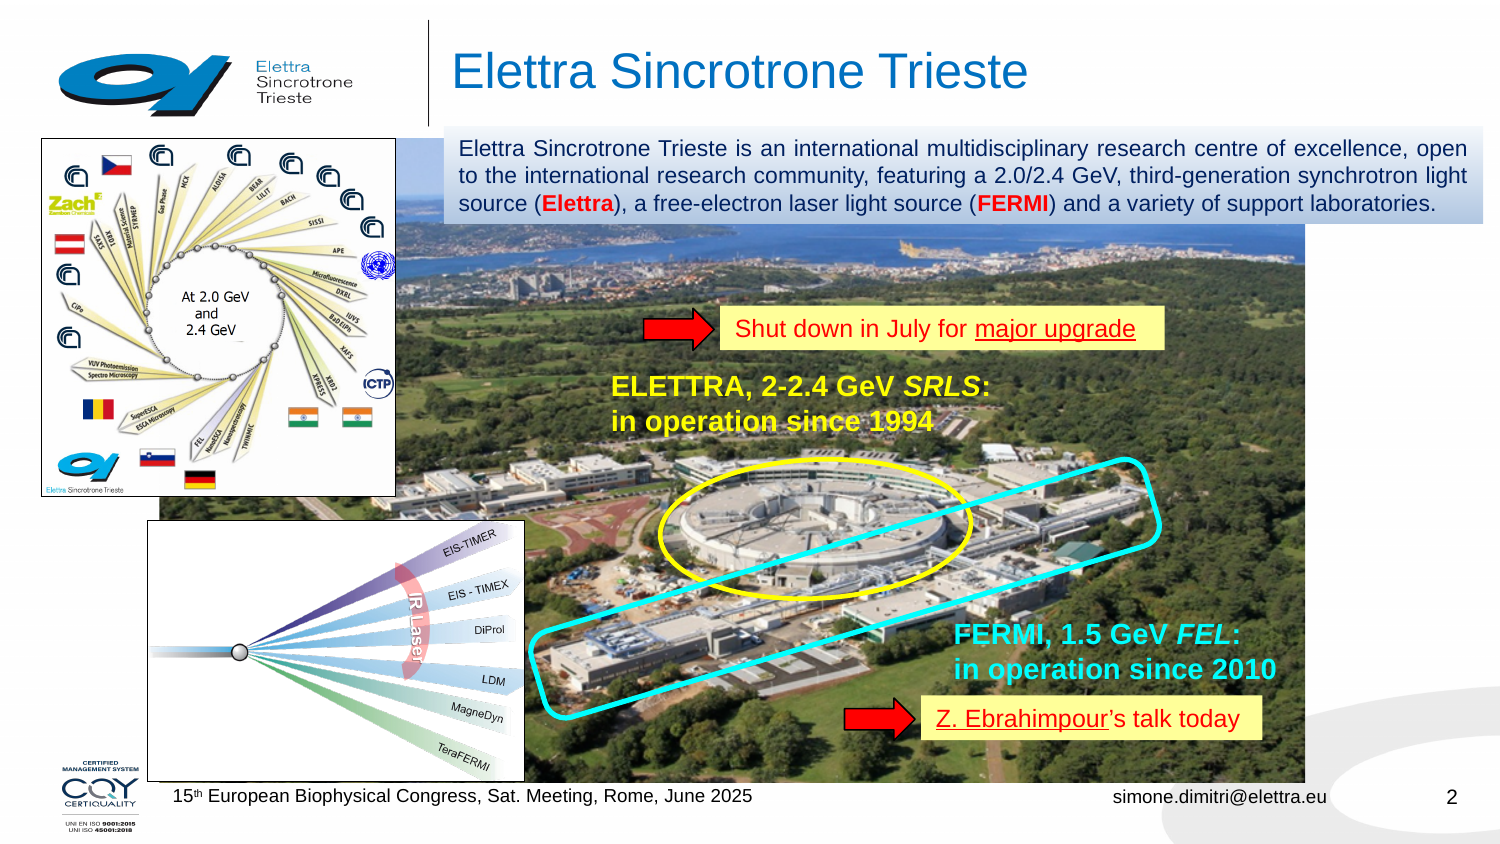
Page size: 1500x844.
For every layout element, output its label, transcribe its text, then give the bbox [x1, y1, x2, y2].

slide_number 2 [1446, 785, 1479, 812]
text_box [844, 695, 1263, 741]
picture [0, 4, 1500, 844]
text_box Elettra Sincrotrone Trieste is an international multidisciplinary research centre of excellence, open to the international research community, featuring a 2.0/2.4 GeV, third-generation synchrotron light source (Elettra), a free-electron laser light source (FERMI) and a variety of support laboratories. [443, 126, 1484, 224]
title Elettra Sincrotrone Trieste [439, 20, 1436, 125]
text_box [643, 305, 1165, 352]
